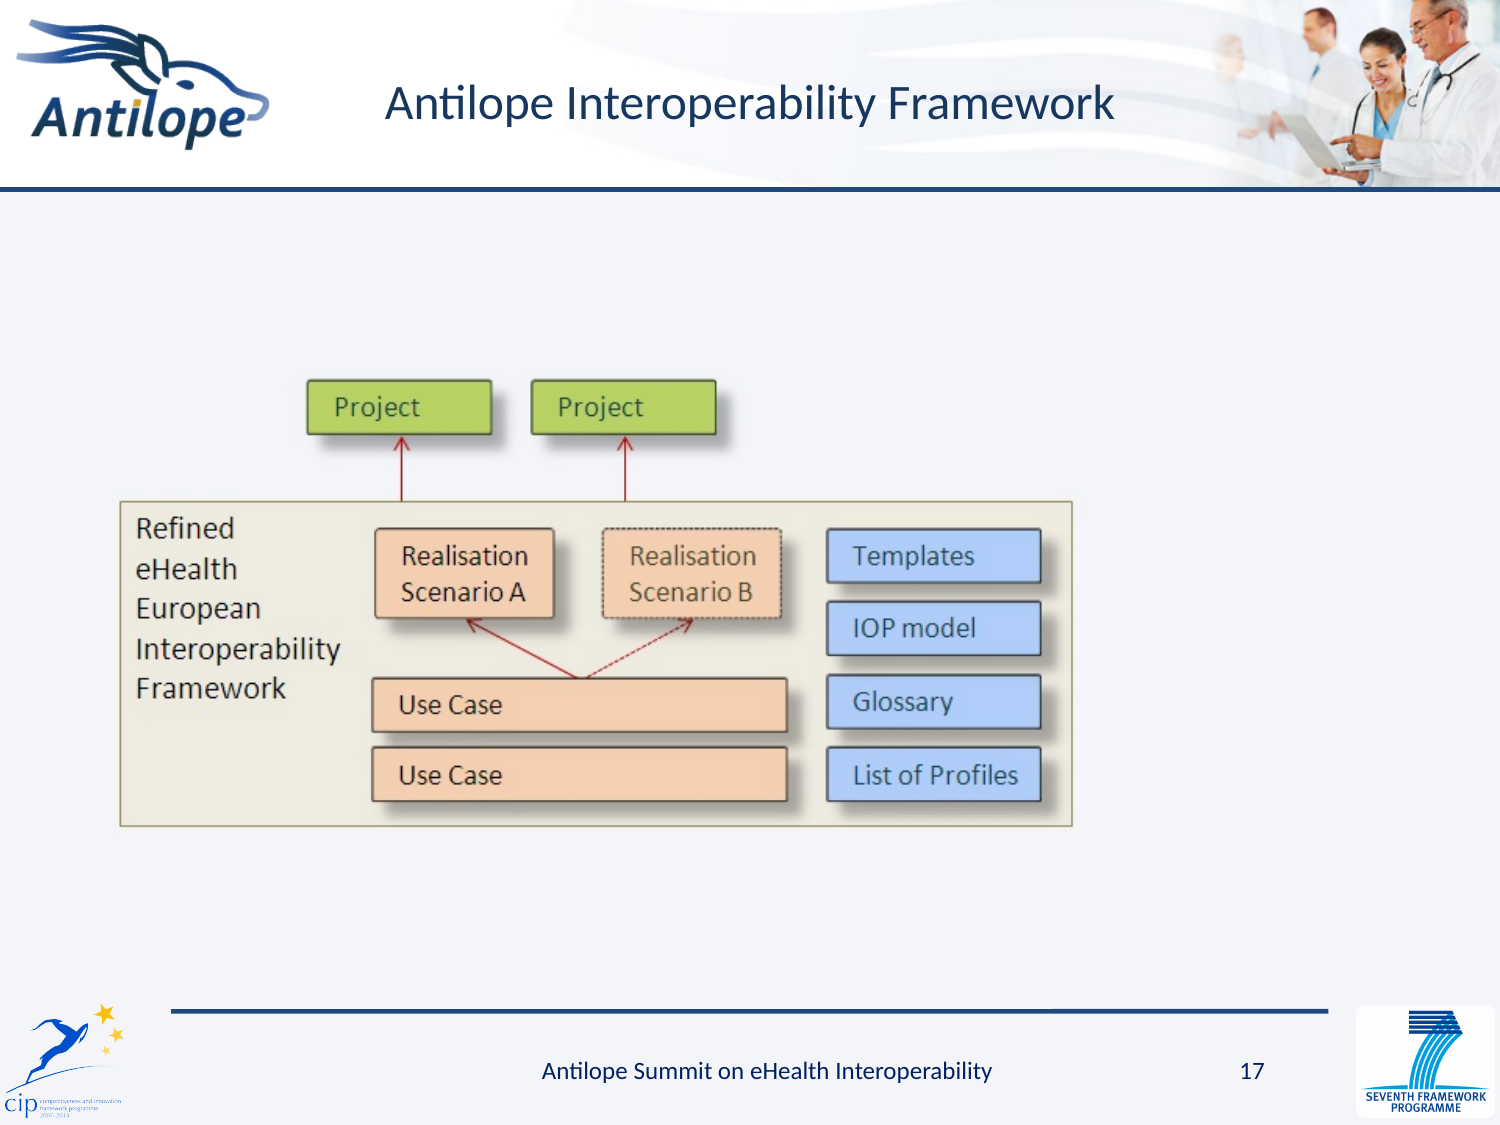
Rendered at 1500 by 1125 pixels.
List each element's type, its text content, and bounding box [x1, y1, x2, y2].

footer Antilope Summit on eHealth Interoperability [395, 1046, 1140, 1107]
picture [1356, 1005, 1495, 1118]
picture [5, 1003, 124, 1118]
picture [0, 0, 1500, 187]
slide_number 17 [1175, 1046, 1329, 1107]
picture [111, 368, 1085, 835]
title Antilope Interoperability Framework [330, 41, 1170, 160]
